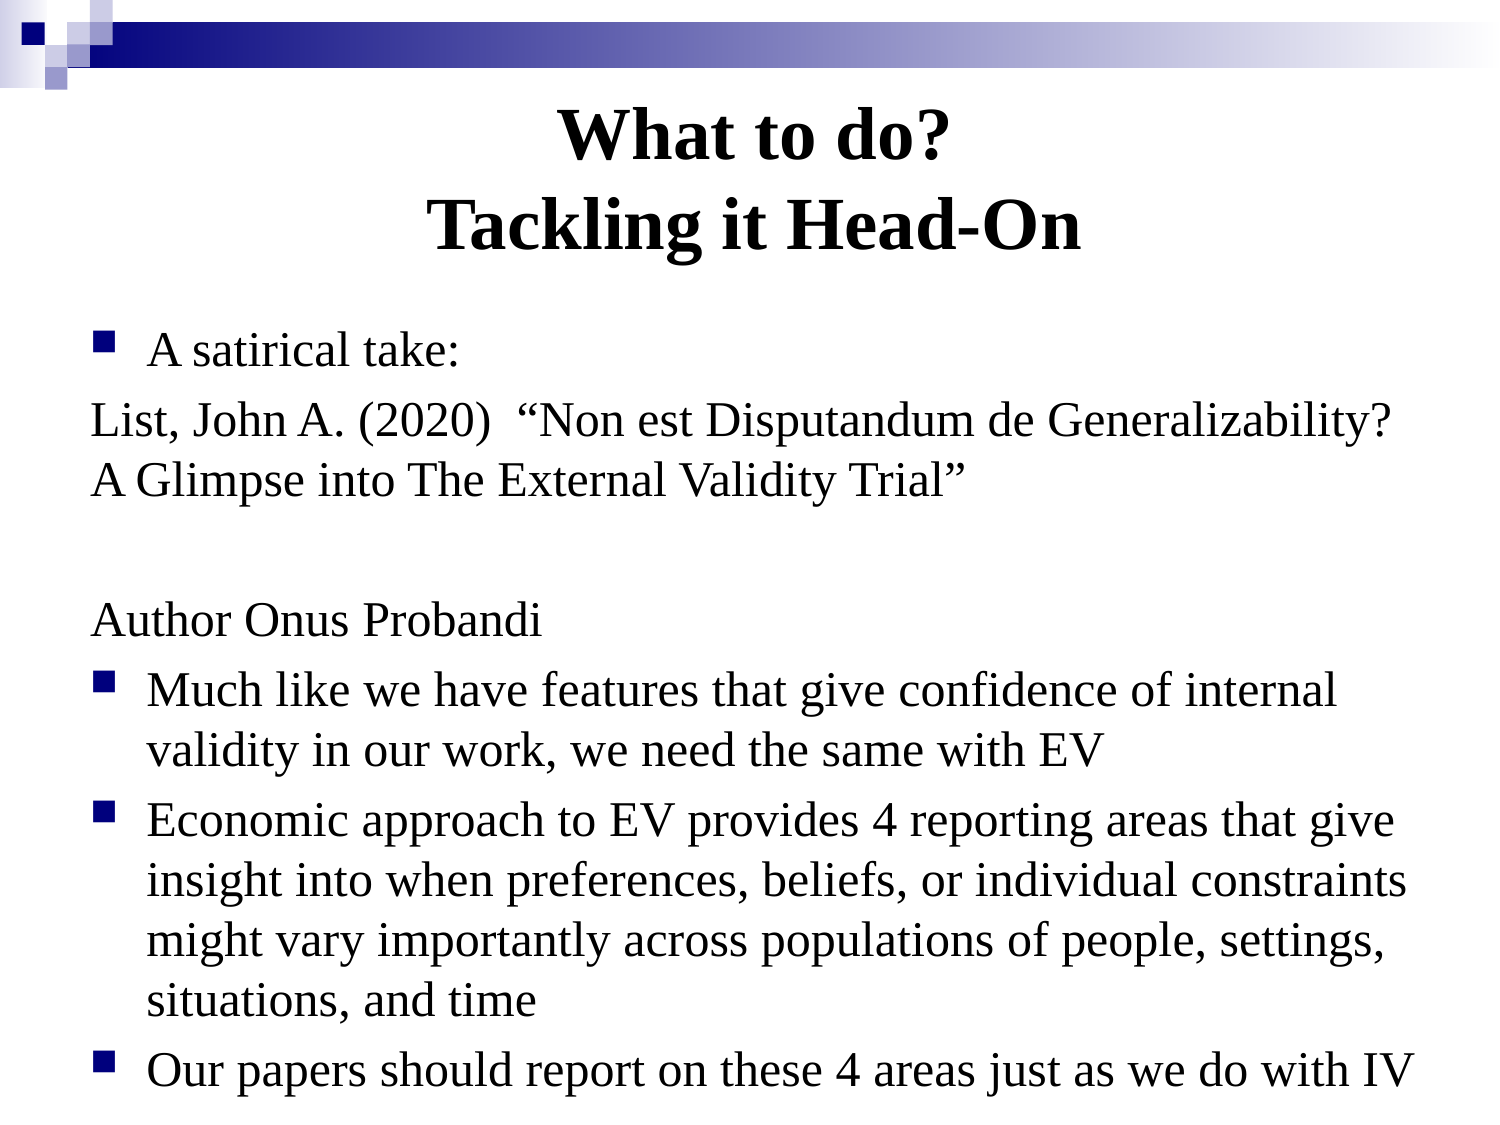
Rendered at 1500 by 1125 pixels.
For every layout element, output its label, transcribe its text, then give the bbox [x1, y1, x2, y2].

title What to do? Tackling it Head-On [215, 75, 1294, 275]
list A satirical take: List, John A. (2020) “Non est Disputandum de Generalizability? A Glimpse into The External Validity Trial” Author Onus Probandi Much like we have features that give confidence of internal validity in our work, we need the same with EV Economic approach to EV provides 4 reporting areas that give insight into when preferences, beliefs, or individual constraints might vary importantly across populations of people, settings, situations, and time Our papers should report on these 4 areas just as we do with IV [75, 309, 1438, 863]
